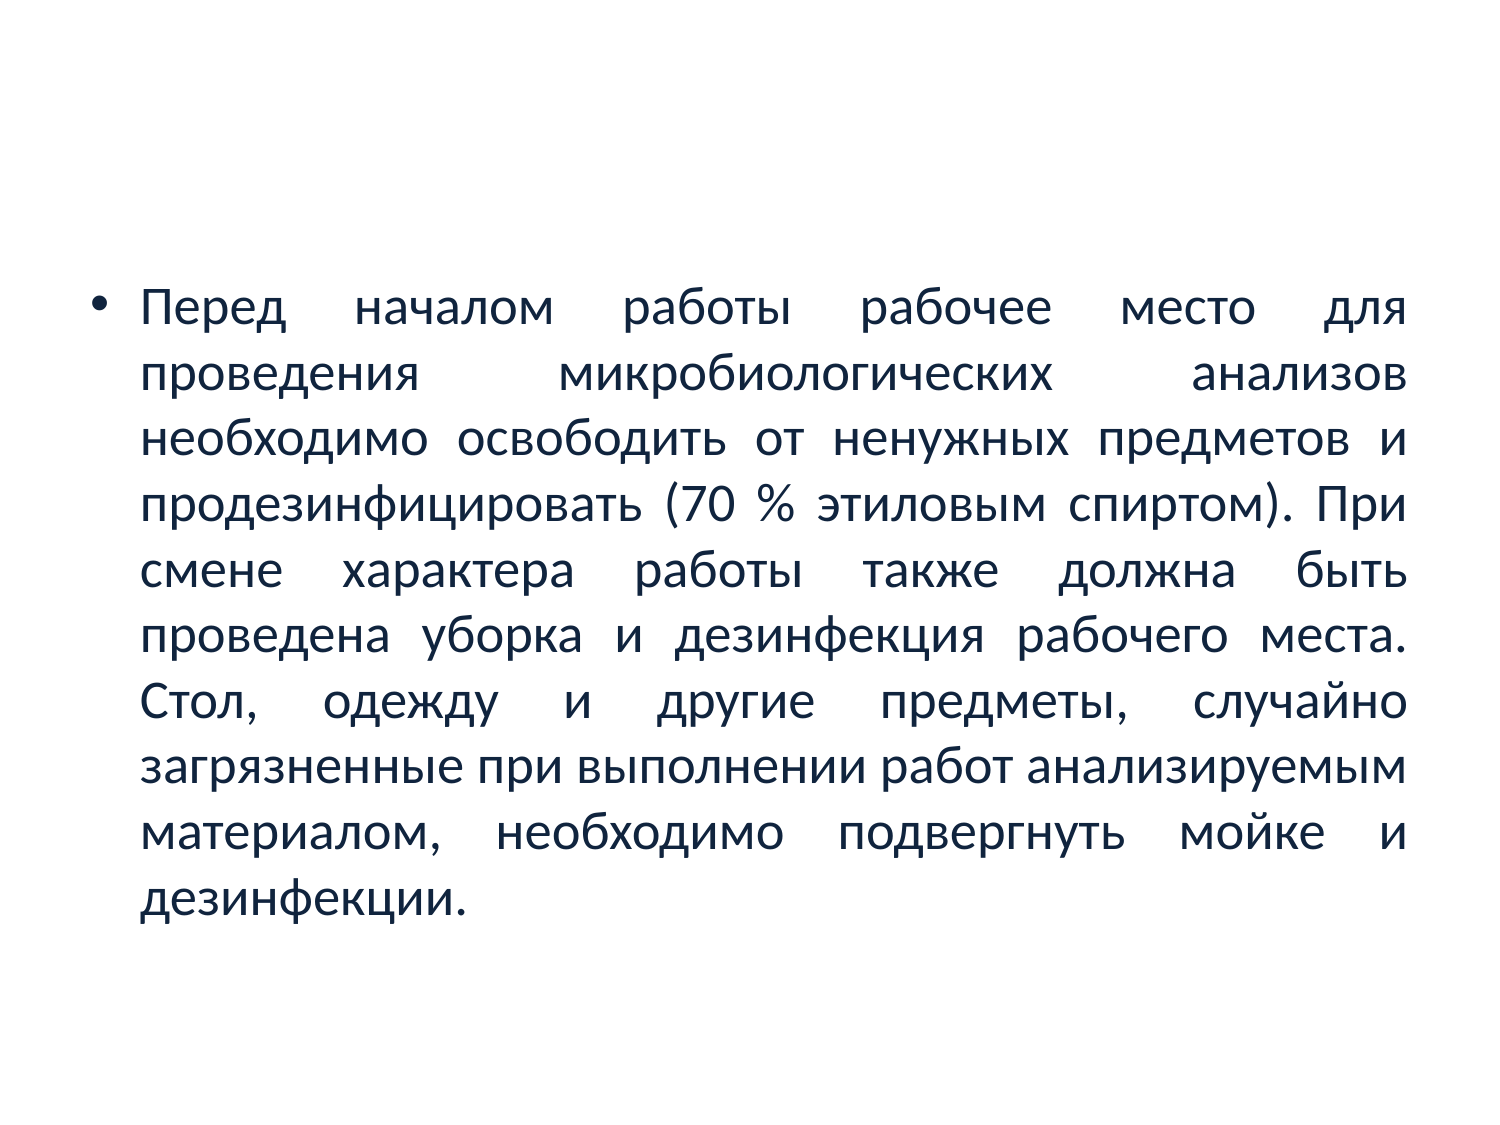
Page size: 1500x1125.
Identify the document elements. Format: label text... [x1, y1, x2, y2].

list Перед началом работы рабочее место для проведения микробиологических анализов необходимо освободить от ненужных предметов и продезинфицировать (70 % этиловым спиртом). При смене характера работы также должна быть проведена уборка и дезинфекция рабочего места. Стол, одежду и другие предметы, случайно загрязненные при выполнении работ анализируемым материалом, необходимо подвергнуть мойке и дезинфекции. [75, 262, 1425, 1005]
